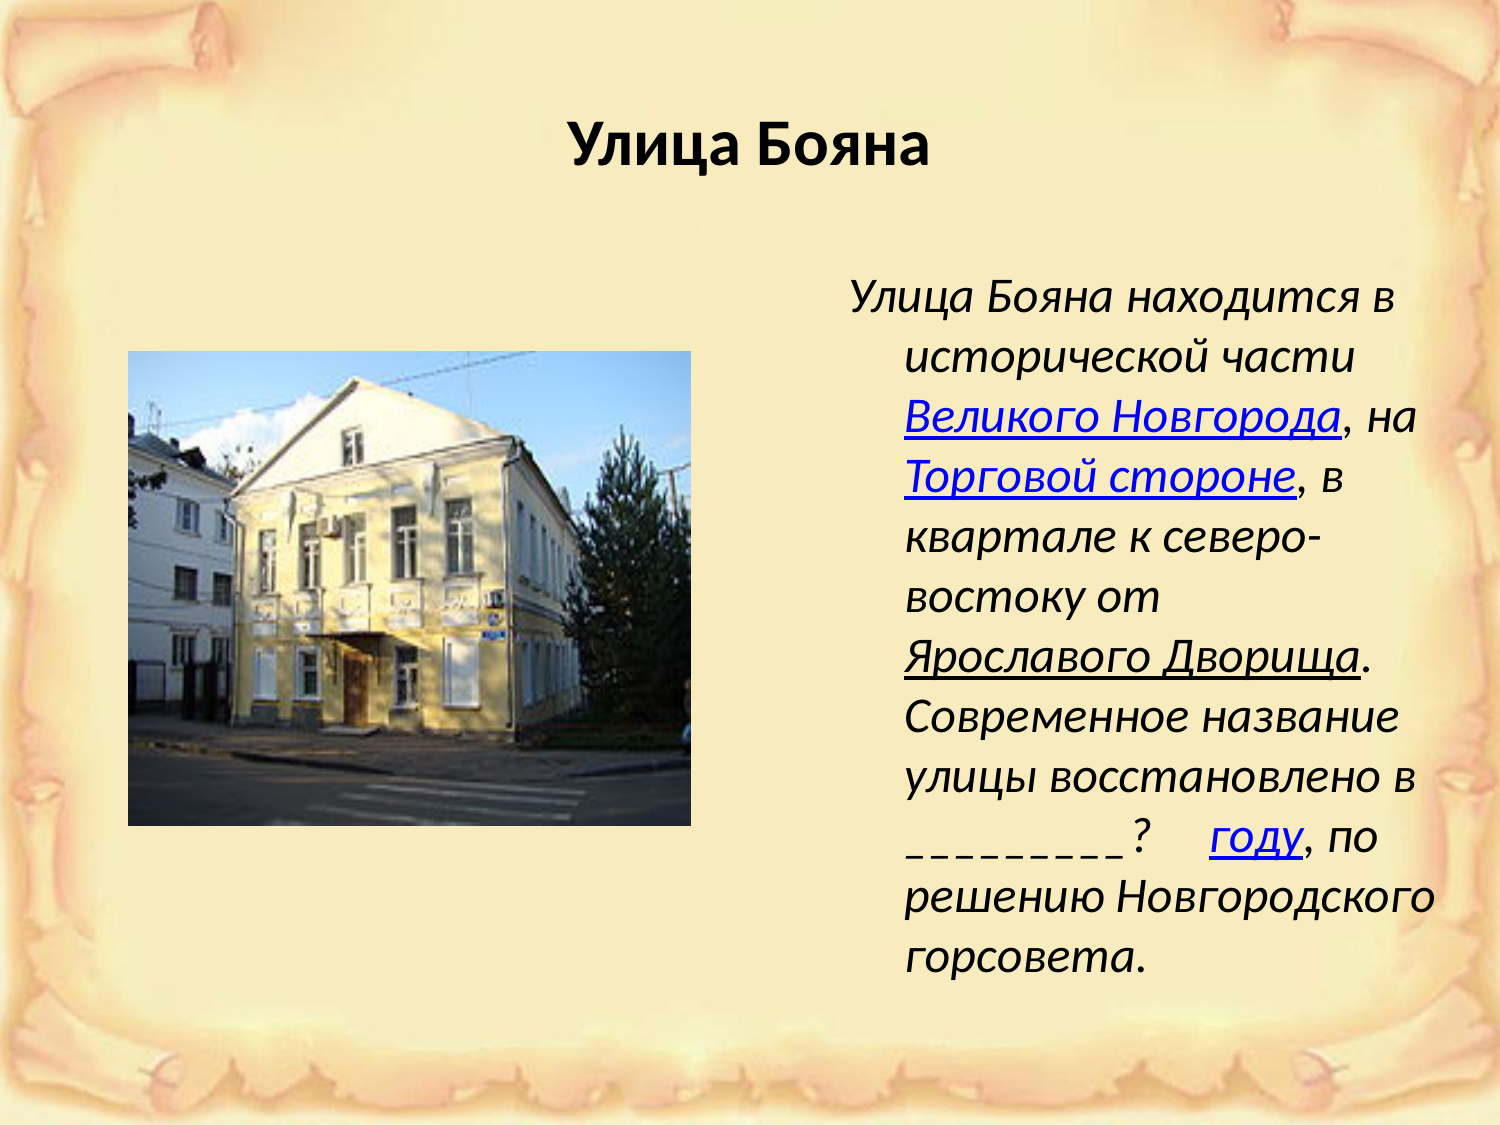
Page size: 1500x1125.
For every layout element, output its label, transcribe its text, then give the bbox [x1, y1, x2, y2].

list Улица Бояна находится в исторической части Великого Новгорода, на Торговой стороне, в квартале к северо-востоку от Ярославого Дворища. Современное название улицы восстановлено в _________? году, по решению Новгородского горсовета. [832, 255, 1471, 1006]
text_box -Й [0, 0, 1500, 1125]
title Улица Бояна [74, 44, 1426, 233]
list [128, 351, 691, 826]
